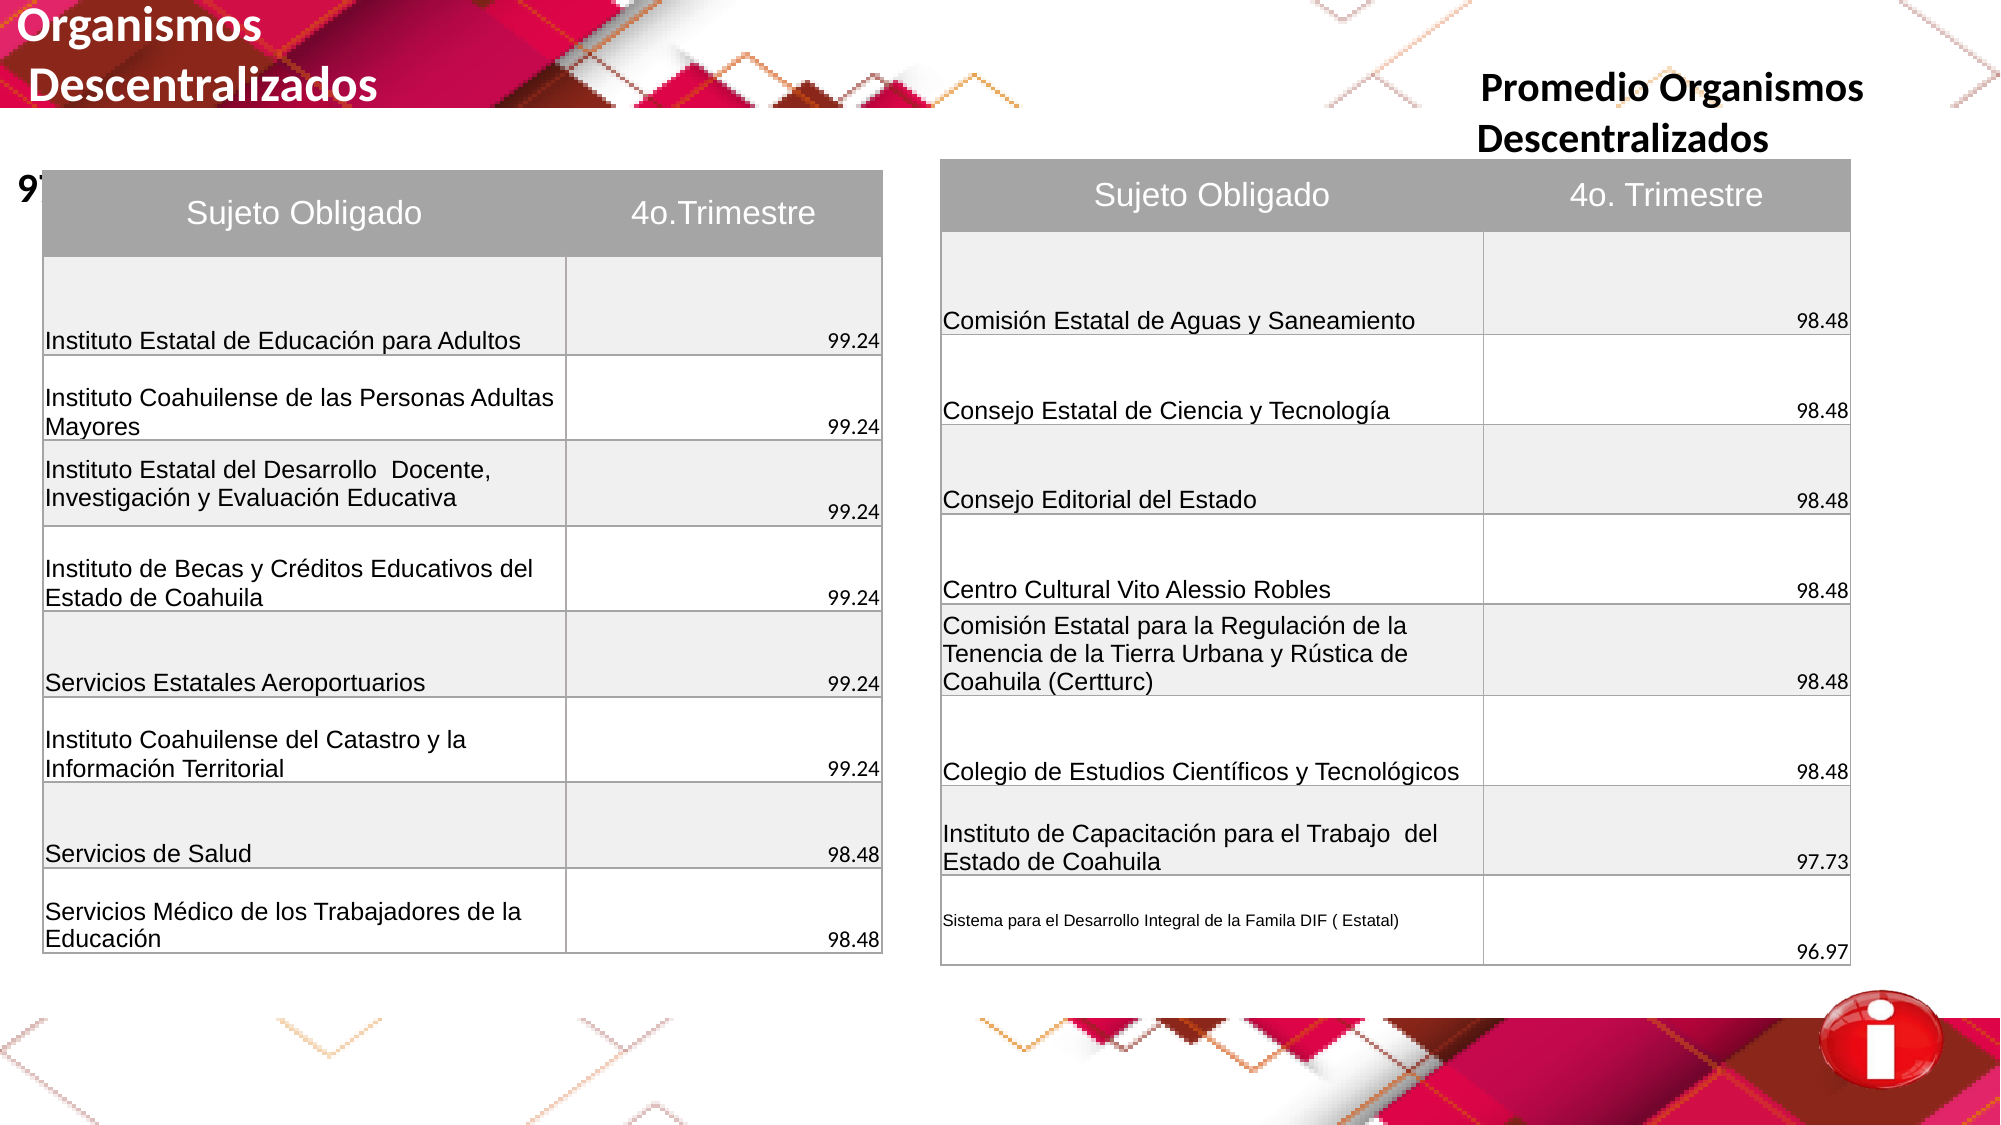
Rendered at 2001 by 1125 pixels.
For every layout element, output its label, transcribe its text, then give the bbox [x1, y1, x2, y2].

table_header 4o.Trimestre [566, 171, 881, 255]
table_cell 99.24 [567, 527, 881, 610]
table_cell Instituto Estatal del Desarrollo Docente, Investigación y Evaluación Educativa [44, 441, 565, 525]
table_cell Instituto Coahuilense del Catastro y la Información Territorial [44, 698, 565, 781]
table_header Sujeto Obligado [942, 161, 1483, 230]
table_cell 99.24 [567, 441, 881, 525]
table_cell Servicios Estatales Aeroportuarios [44, 612, 565, 696]
table_cell Servicios Médico de los Trabajadores de la Educación [44, 869, 565, 952]
table_cell 98.48 [1484, 515, 1850, 603]
table_cell Comisión Estatal de Aguas y Saneamiento [942, 232, 1483, 334]
table_cell 98.48 [1484, 425, 1850, 513]
table_cell Comisión Estatal para la Regulación de la Tenencia de la Tierra Urbana y Rústica de Coahuila (Certturc) [942, 605, 1483, 695]
table_cell 99.24 [567, 356, 881, 439]
table_cell 98.48 [1484, 605, 1850, 695]
table_cell 99.24 [567, 257, 881, 354]
table_cell 98.48 [1484, 232, 1850, 334]
table_cell Instituto Coahuilense de las Personas Adultas Mayores [44, 356, 565, 439]
table_cell 98.48 [1484, 335, 1850, 424]
table_cell 98.48 [1484, 696, 1850, 785]
table_cell Instituto de Becas y Créditos Educativos del Estado de Coahuila [44, 527, 565, 610]
table_cell 96.97 [1484, 876, 1850, 964]
table_cell Instituto Estatal de Educación para Adultos [44, 257, 565, 354]
table_cell Consejo Estatal de Ciencia y Tecnología [942, 335, 1483, 424]
text_box Organismos Descentralizados Promedio Organismos Descentralizados 97.72% [2, 0, 1906, 219]
table_cell 97.73 [1484, 786, 1850, 874]
table_cell Sistema para el Desarrollo Integral de la Famila DIF ( Estatal) [942, 876, 1483, 964]
table_cell 98.48 [567, 869, 881, 952]
picture [1906, 0, 2001, 108]
table_header Sujeto Obligado [44, 171, 566, 255]
table_cell 99.24 [567, 612, 881, 696]
table_cell Centro Cultural Vito Alessio Robles [942, 515, 1483, 603]
table_cell Colegio de Estudios Científicos y Tecnológicos [942, 696, 1483, 785]
picture [0, 987, 2000, 1125]
table_cell Servicios de Salud [44, 783, 565, 867]
table_cell 98.48 [567, 783, 881, 867]
table_cell 99.24 [567, 698, 881, 781]
table_cell Instituto de Capacitación para el Trabajo del Estado de Coahuila [942, 786, 1483, 874]
table_cell Consejo Editorial del Estado [942, 425, 1483, 513]
table_header 4o. Trimestre [1483, 161, 1850, 230]
